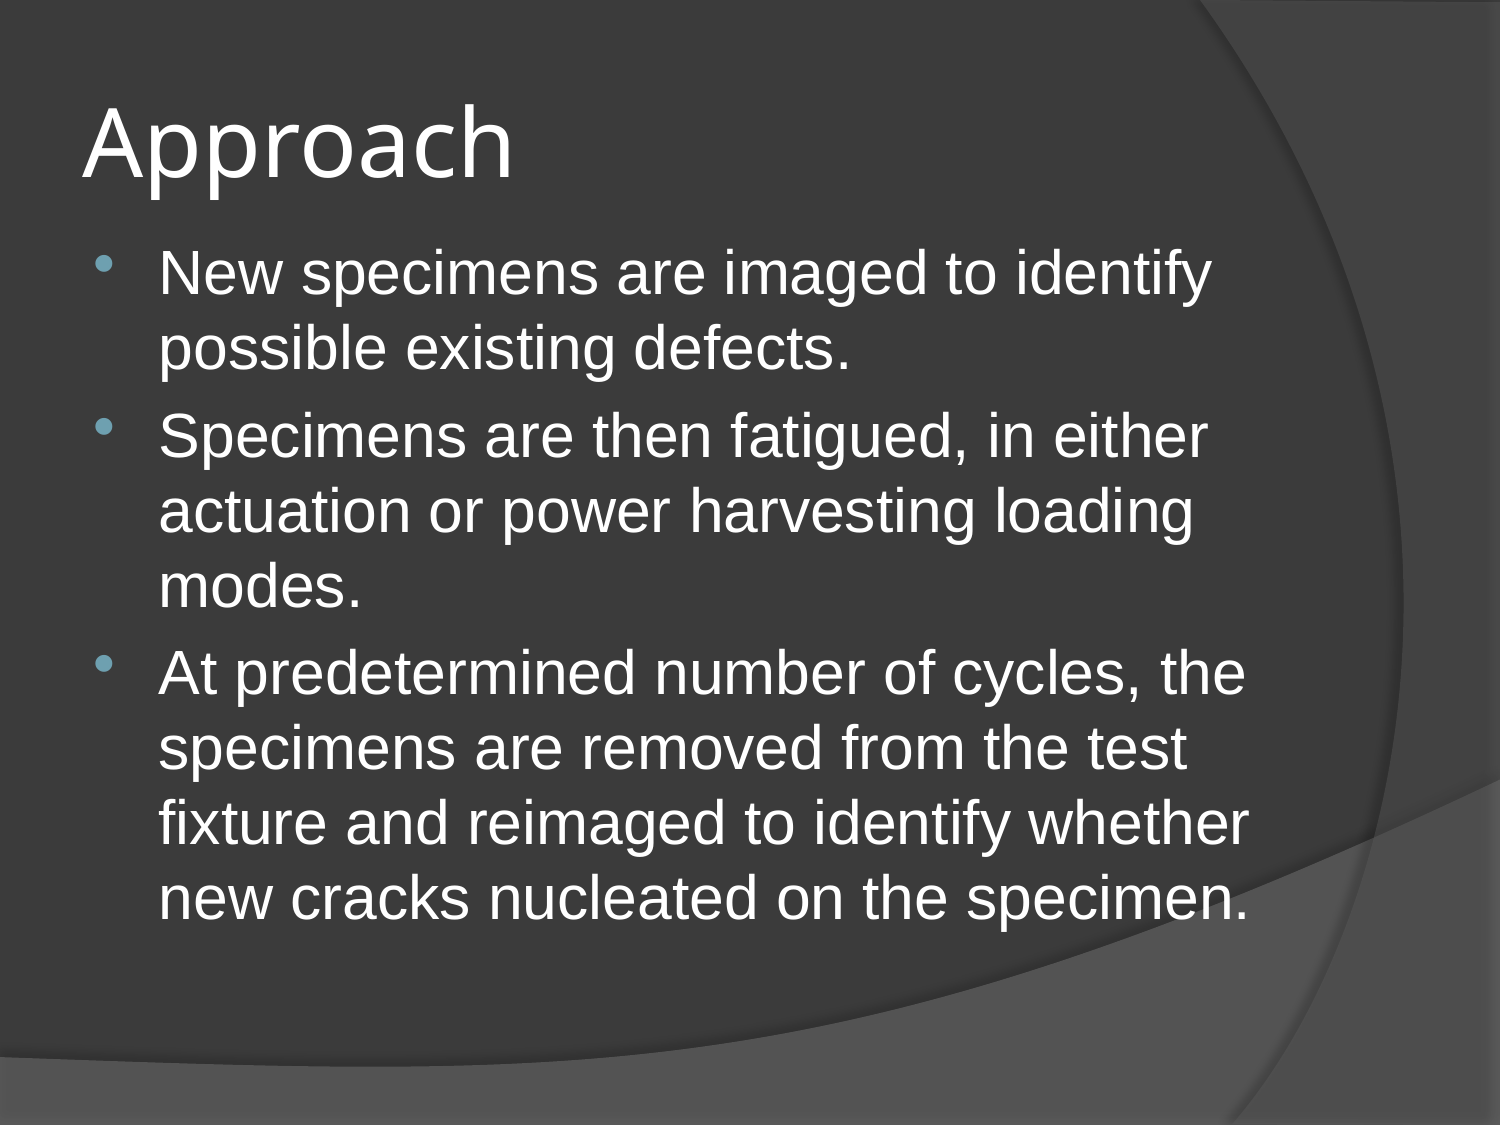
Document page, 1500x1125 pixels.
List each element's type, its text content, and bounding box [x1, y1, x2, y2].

title Approach [75, 45, 1300, 224]
list New specimens are imaged to identify possible existing defects. Specimens are then fatigued, in either actuation or power harvesting loading modes. At predetermined number of cycles, the specimens are removed from the test fixture and reimaged to identify whether new cracks nucleated on the specimen. [75, 224, 1300, 968]
